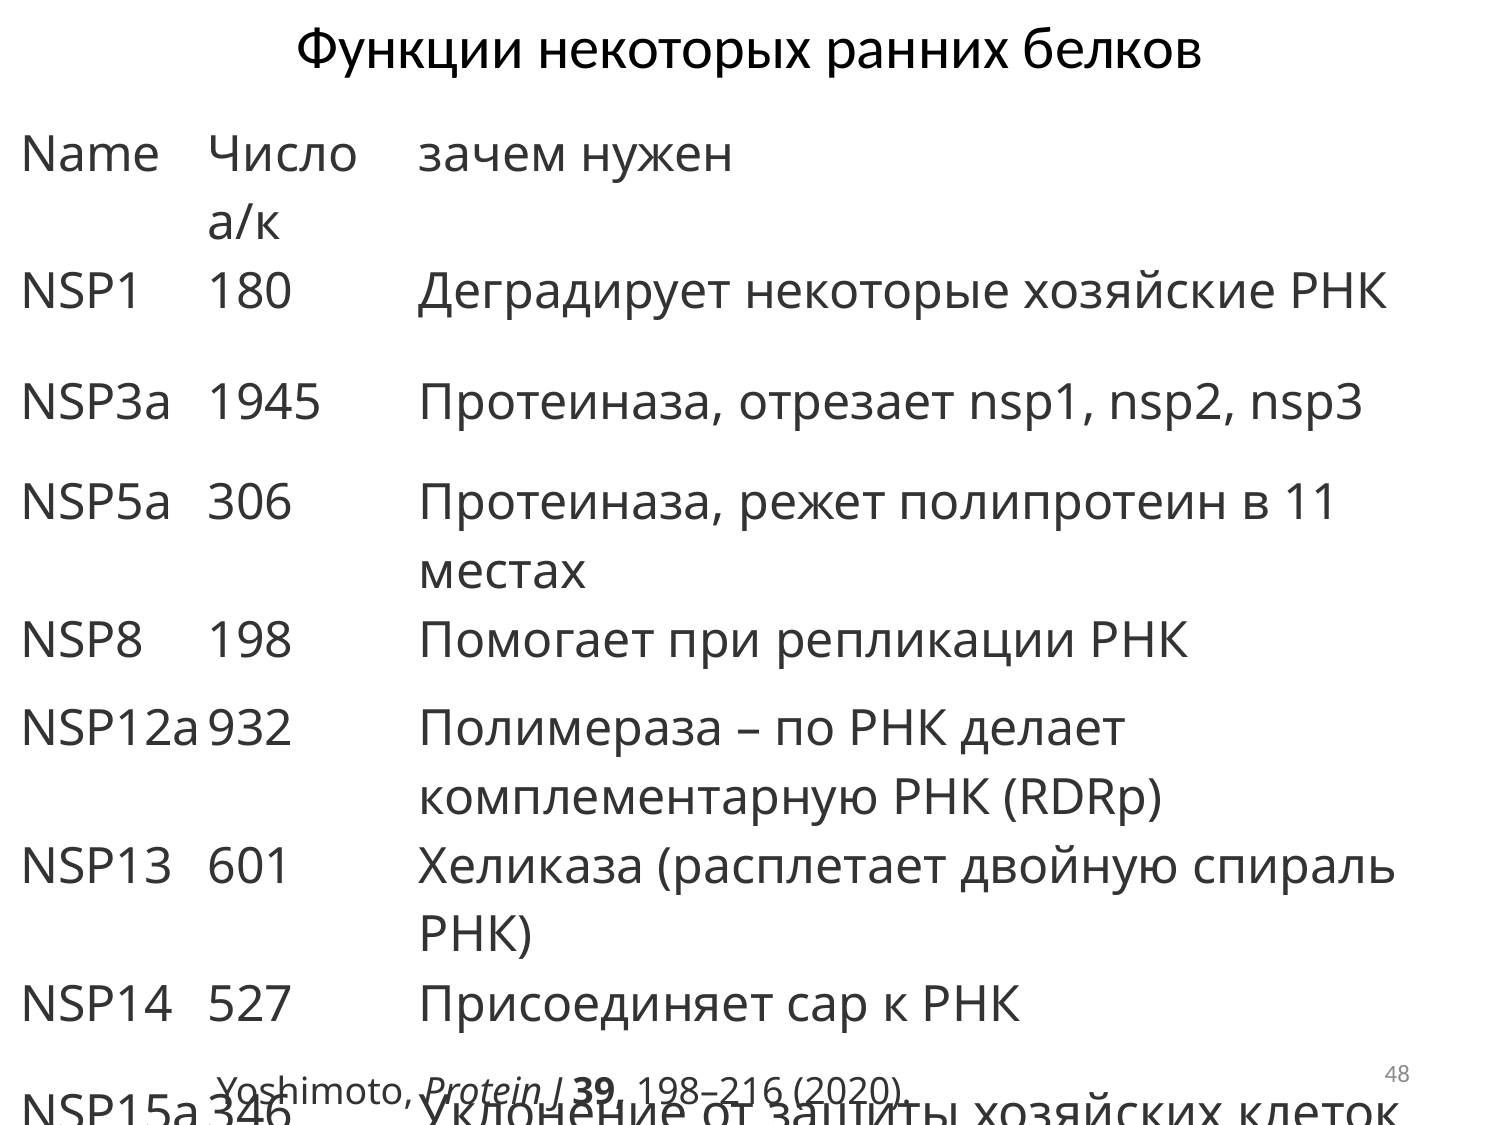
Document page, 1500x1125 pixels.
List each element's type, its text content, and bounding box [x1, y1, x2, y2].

table_cell NSP5a [19, 466, 207, 603]
table_cell Протеиназа, отрезает nsp1, nsp2, nsp3 [418, 365, 1495, 466]
table_cell Присоединяет cap к РНК [418, 967, 1495, 1076]
table_cell 306 [207, 466, 418, 603]
table_cell 527 [207, 967, 418, 1060]
table_cell NSP8 [19, 603, 207, 691]
table_cell Полимераза – по РНК делает комплементарную РНК (RDRp) [418, 691, 1495, 829]
table_cell 180 [207, 254, 418, 365]
table_cell 346 [207, 1120, 418, 1125]
text_box Yoshimoto, Protein J 39, 198–216 (2020). [201, 1060, 952, 1120]
table_cell NSP3a [19, 365, 207, 466]
table_cell NSP14 [19, 967, 207, 1076]
title Функции некоторых ранних белков [75, 0, 1425, 89]
table_cell Помогает при репликации РНК [418, 603, 1495, 691]
table_header Число а/к [207, 117, 418, 254]
table_header зачем нужен [418, 117, 1495, 254]
table_cell 198 [207, 603, 418, 691]
table_cell Уклонение от защиты хозяйских клеток [418, 1076, 1495, 1125]
table_cell 601 [207, 829, 418, 967]
table_cell NSP12a [19, 691, 207, 829]
slide_number 48 [1074, 1042, 1425, 1103]
table_cell NSP13 [19, 829, 207, 967]
table_cell Протеиназа, режет полипротеин в 11 местах [418, 466, 1495, 603]
table_header Name [19, 117, 207, 254]
table_cell Хеликаза (расплетает двойную спираль РНК) [418, 829, 1495, 967]
table_cell NSP1 [19, 254, 207, 365]
table_cell 932 [207, 691, 418, 829]
table_cell NSP15a [19, 1076, 207, 1125]
table_cell 1945 [207, 365, 418, 466]
table_cell Деградирует некоторые хозяйские РНК [418, 254, 1495, 365]
